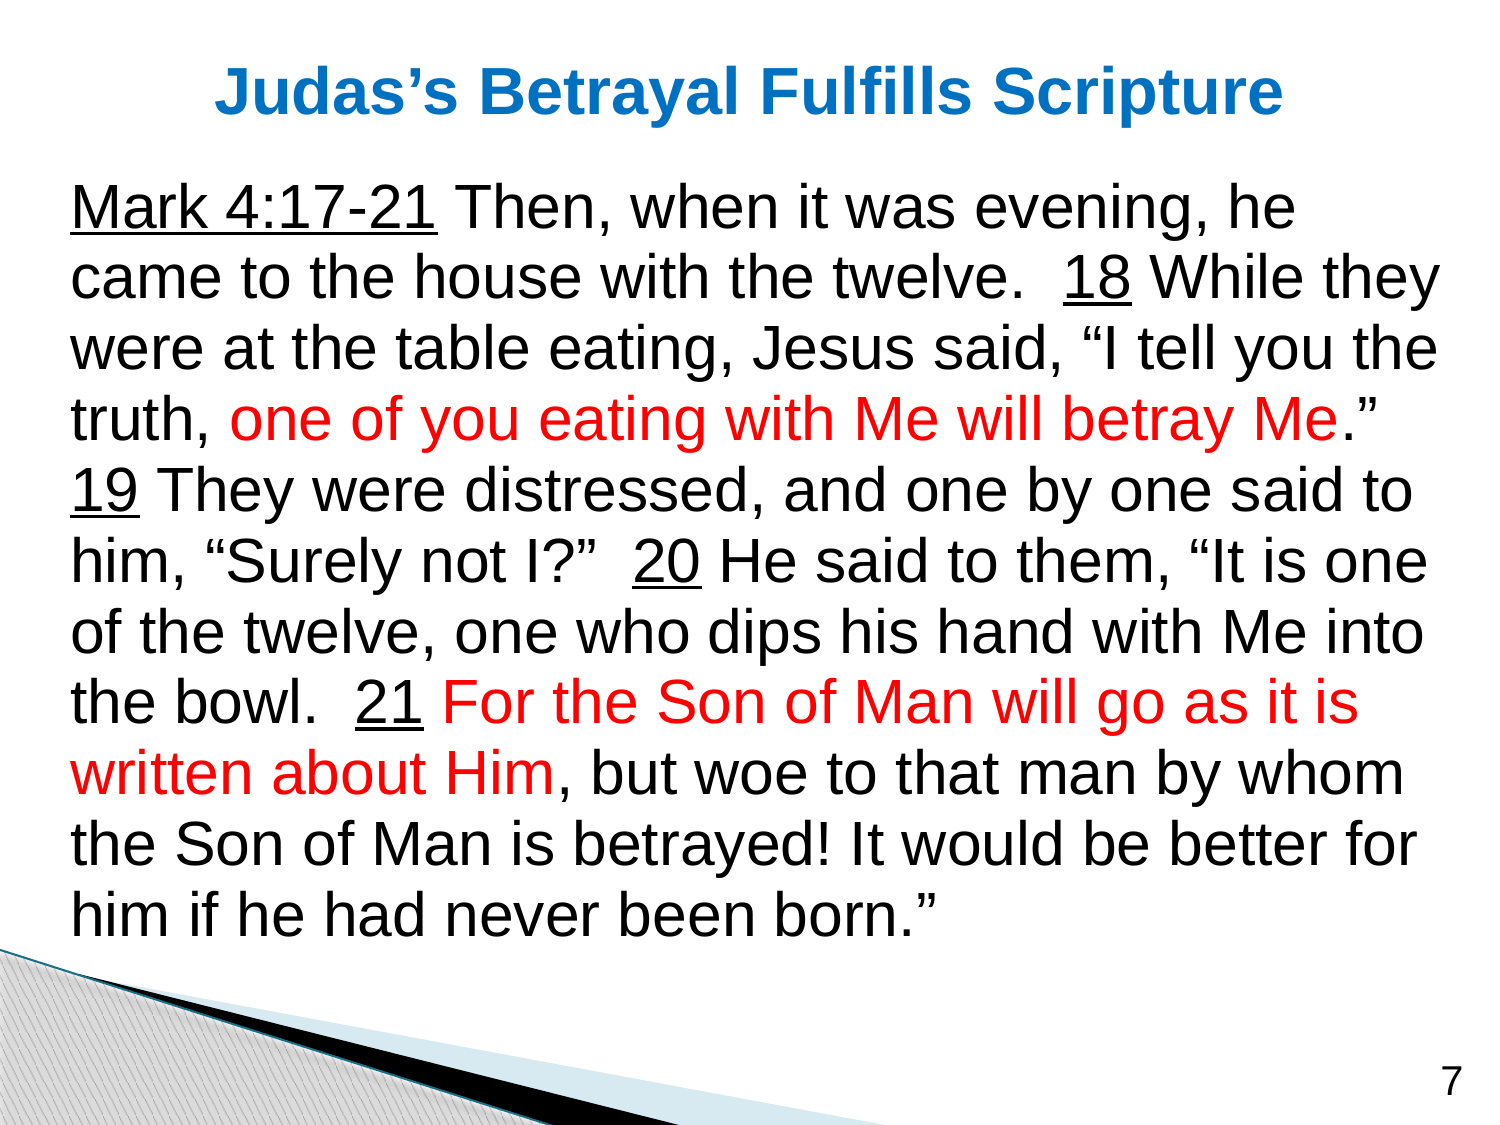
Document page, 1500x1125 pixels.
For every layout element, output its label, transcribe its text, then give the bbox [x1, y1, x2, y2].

title Judas’s Betrayal Fulfills Scripture [75, 24, 1425, 150]
list Mark 4:17-21 Then, when it was evening, he came to the house with the twelve. 18 While they were at the table eating, Jesus said, “I tell you the truth, one of you eating with Me will betray Me.” 19 They were distressed, and one by one said to him, “Surely not I?” 20 He said to them, “It is one of the twelve, one who dips his hand with Me into the bowl. 21 For the Son of Man will go as it is written about Him, but woe to that man by whom the Son of Man is betrayed! It would be better for him if he had never been born.” [37, 162, 1463, 1050]
slide_number 7 [1275, 1051, 1479, 1112]
